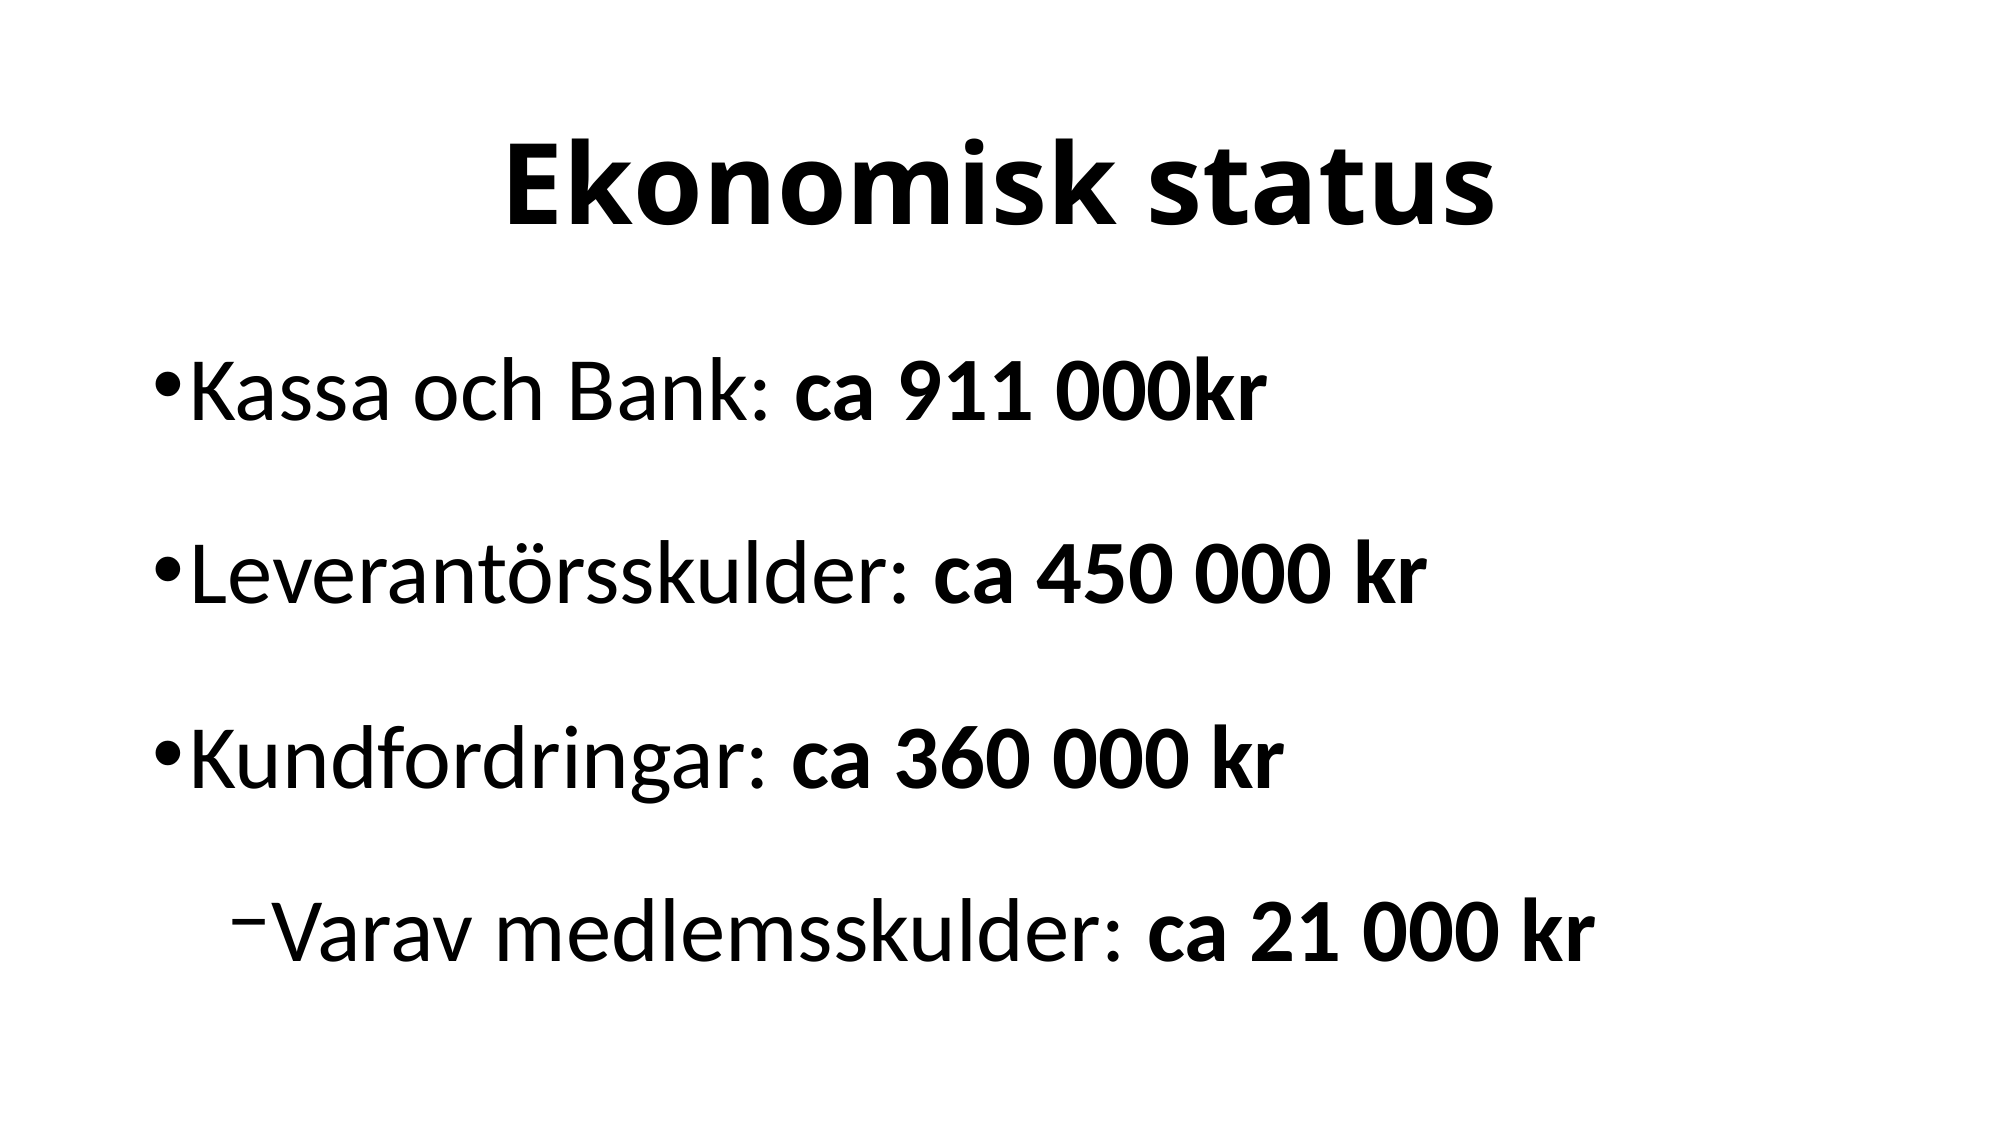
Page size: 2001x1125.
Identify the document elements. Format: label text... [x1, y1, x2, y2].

text_box Kassa och Bank: ca 911 000kr Leverantörsskulder: ca 450 000 kr Kundfordringar: ca 360 000 kr Varav medlemsskulder: ca 21 000 kr [137, 267, 1862, 989]
text_box Ekonomisk status [137, 78, 1862, 267]
